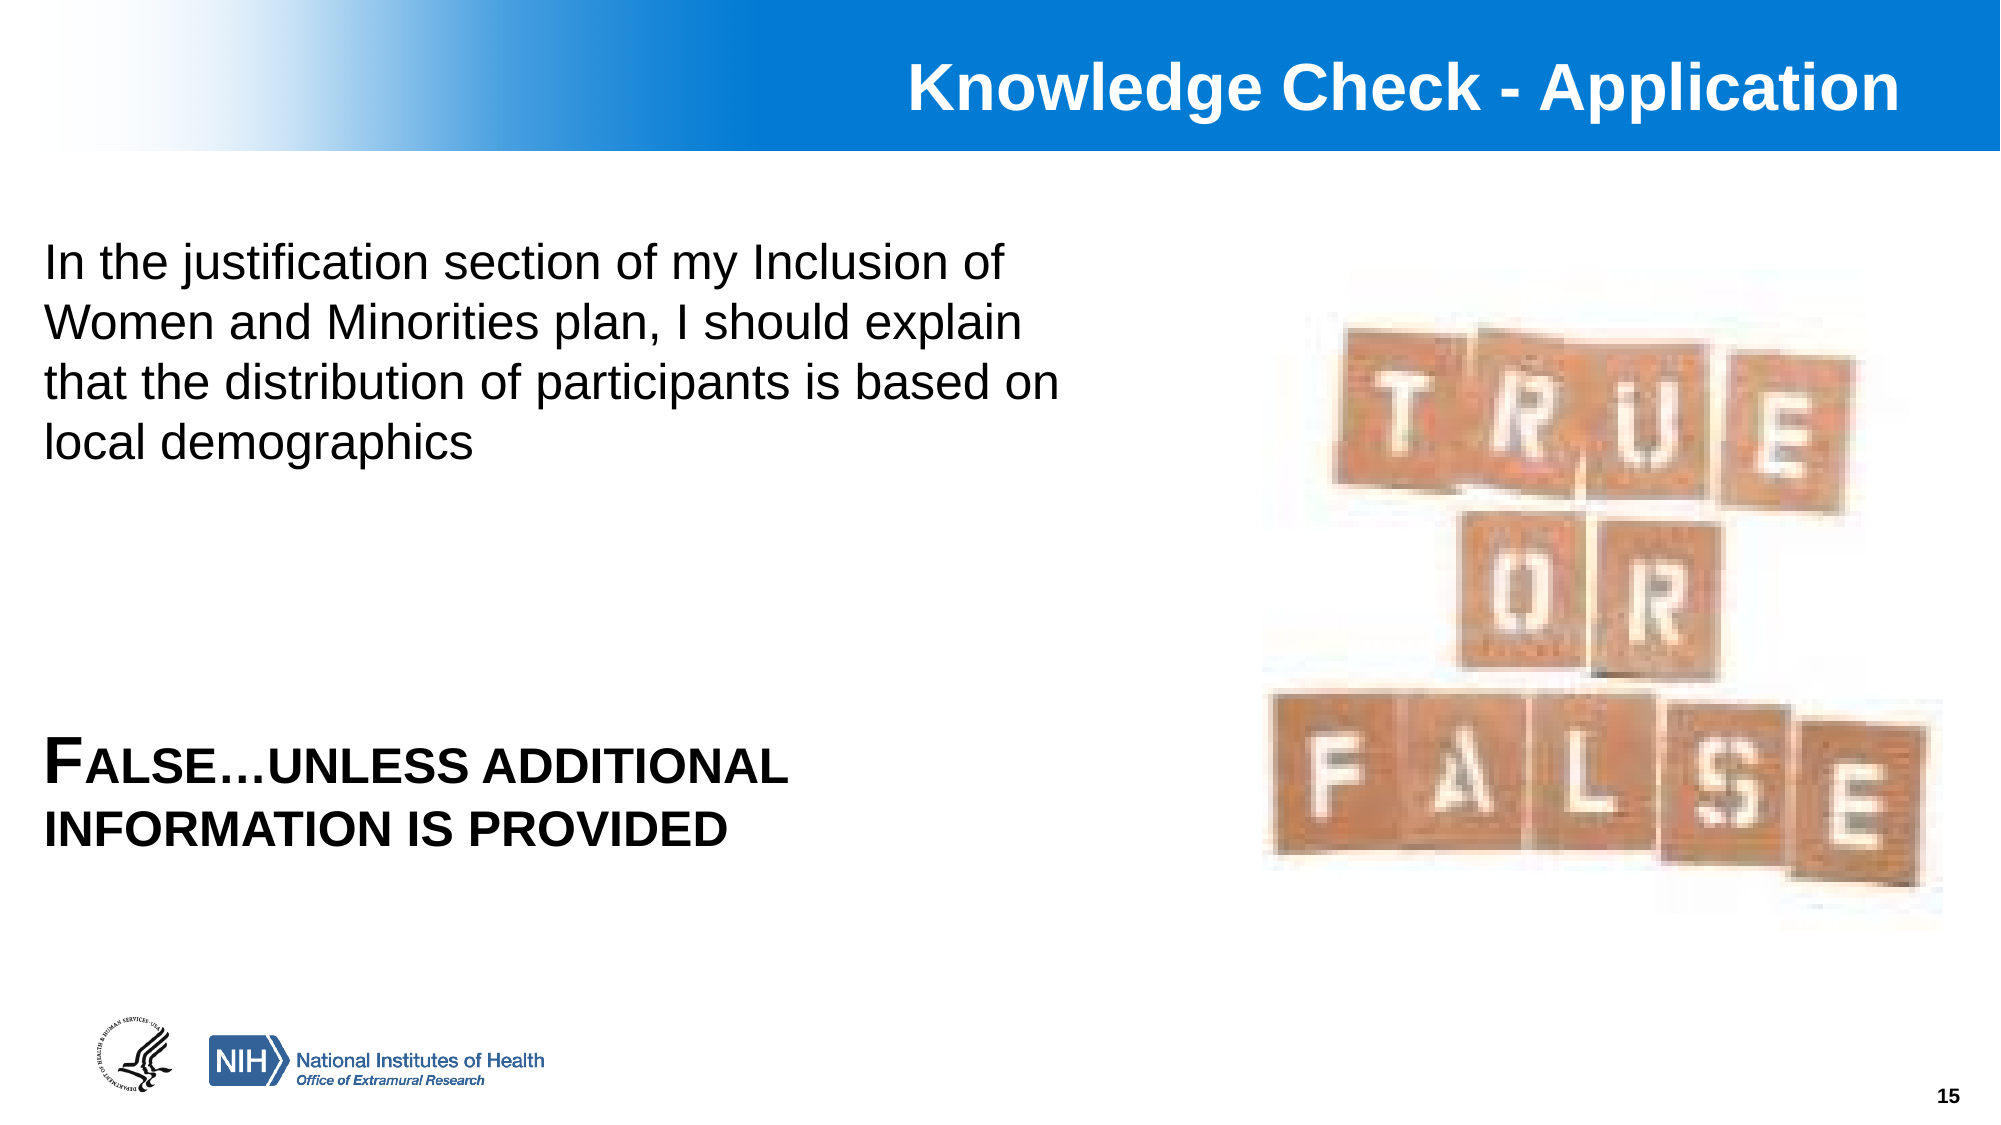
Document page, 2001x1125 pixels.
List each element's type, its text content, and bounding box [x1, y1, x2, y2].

picture [200, 1024, 550, 1093]
picture [1262, 269, 1944, 932]
title Knowledge Check - Application [249, 37, 1917, 130]
picture [97, 1017, 173, 1093]
list In the justification section of my Inclusion of Women and Minorities plan, I should explain that the distribution of participants is based on local demographics FALSE…UNLESS ADDITIONAL INFORMATION IS PROVIDED [28, 222, 1088, 937]
picture [0, 0, 2000, 151]
slide_number 15 [1674, 1074, 1975, 1101]
